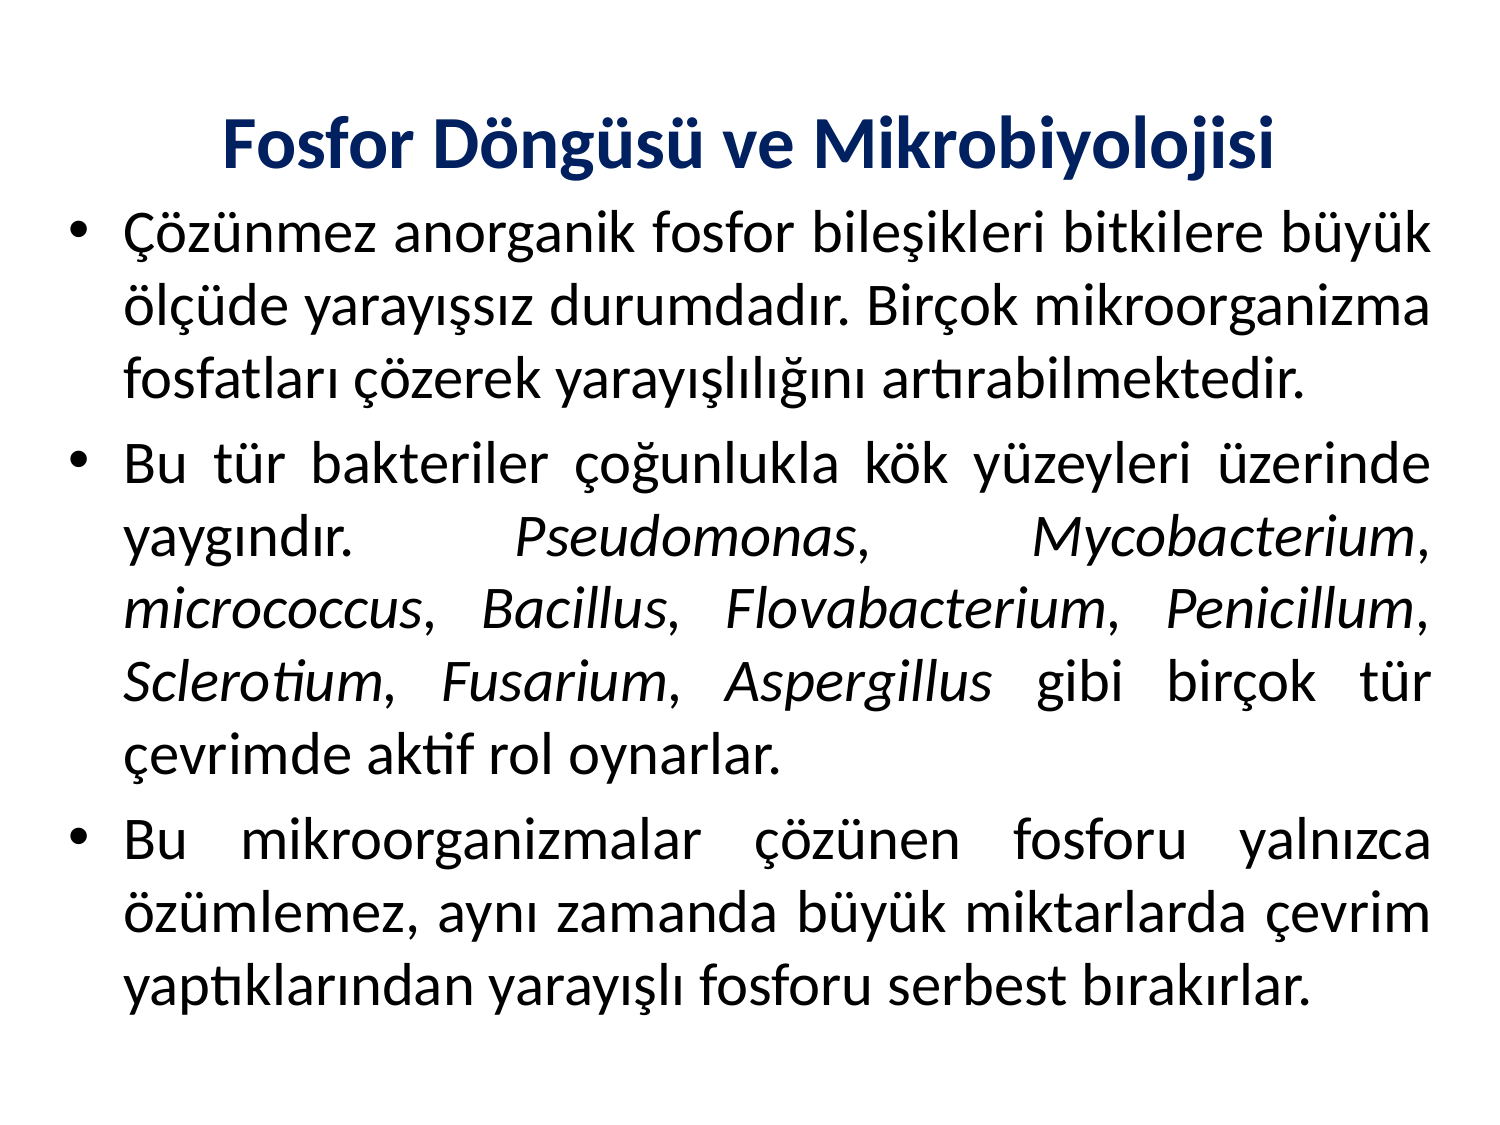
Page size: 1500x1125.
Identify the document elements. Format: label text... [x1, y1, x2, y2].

list Çözünmez anorganik fosfor bileşikleri bitkilere büyük ölçüde yarayışsız durumdadır. Birçok mikroorganizma fosfatları çözerek yarayışlılığını artırabilmektedir. Bu tür bakteriler çoğunlukla kök yüzeyleri üzerinde yaygındır. Pseudomonas, Mycobacterium, micrococcus, Bacillus, Flovabacterium, Penicillum, Sclerotium, Fusarium, Aspergillus gibi birçok tür çevrimde aktif rol oynarlar. Bu mikroorganizmalar çözünen fosforu yalnızca özümlemez, aynı zamanda büyük miktarlarda çevrim yaptıklarından yarayışlı fosforu serbest bırakırlar. [53, 184, 1449, 1047]
title Fosfor Döngüsü ve Mikrobiyolojisi [75, 45, 1425, 184]
